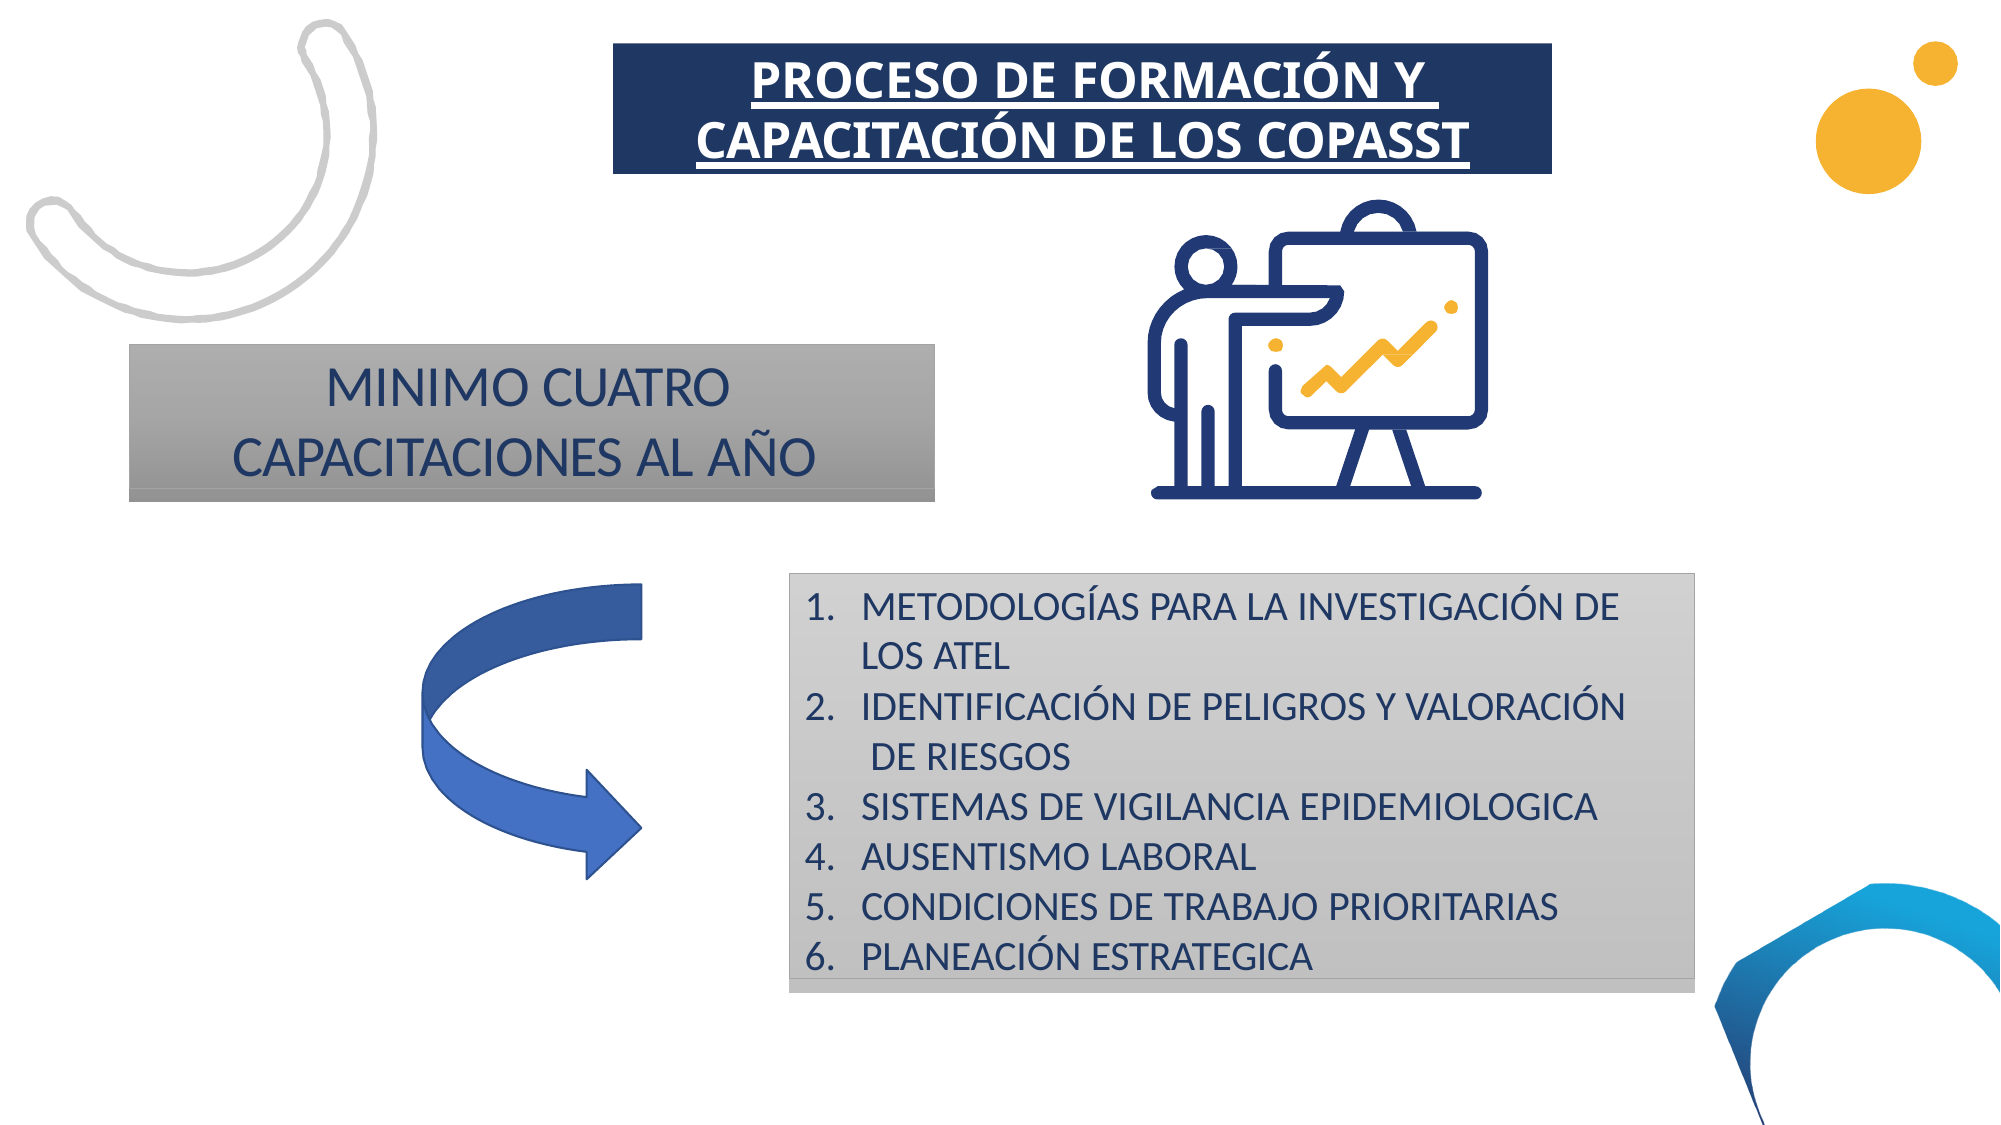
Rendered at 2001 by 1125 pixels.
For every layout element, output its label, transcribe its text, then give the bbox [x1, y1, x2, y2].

title PROCESO DE FORMACIÓN Y CAPACITACIÓN DE LOS COPASST [447, 46, 1553, 237]
picture [1704, 823, 2000, 1125]
picture [789, 572, 1696, 993]
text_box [610, 41, 1555, 181]
picture [128, 344, 935, 502]
text_box [1815, 88, 1922, 195]
text_box [26, 18, 378, 324]
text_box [421, 583, 643, 881]
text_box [1147, 199, 1489, 500]
text_box [1913, 41, 1958, 86]
